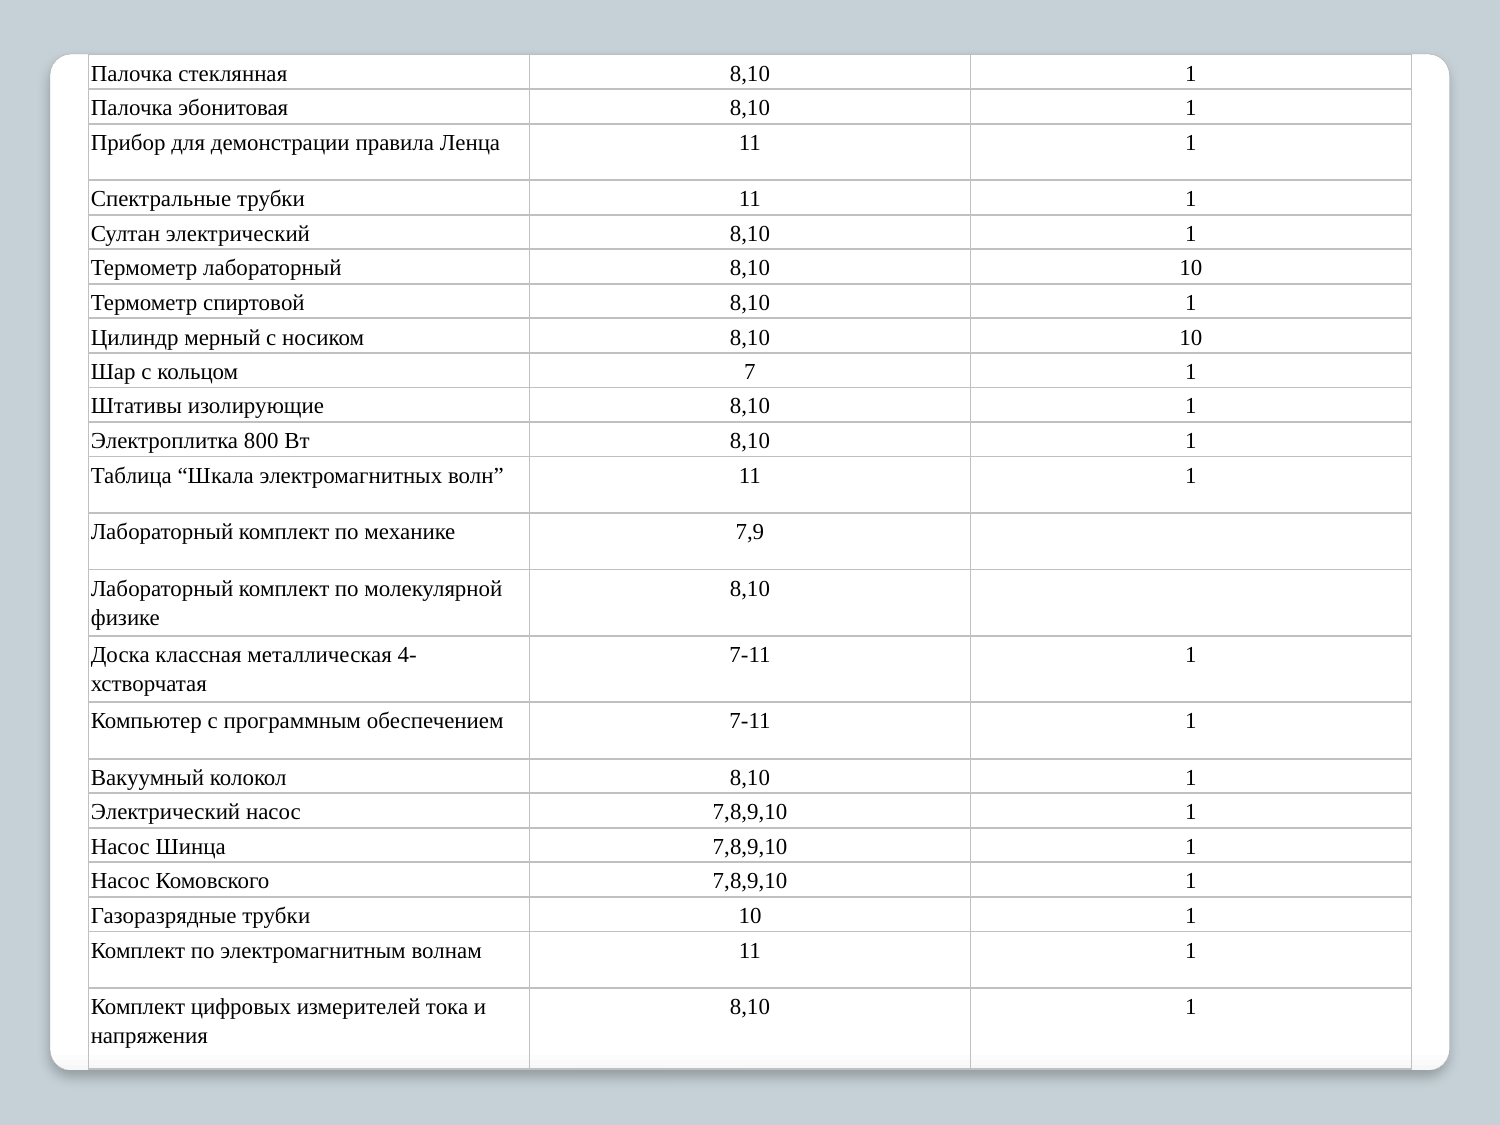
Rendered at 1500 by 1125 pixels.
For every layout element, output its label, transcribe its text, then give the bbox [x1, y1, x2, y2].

table_cell 1 [971, 90, 1411, 123]
table_cell [971, 570, 1411, 635]
table_cell 8,10 [530, 90, 970, 123]
table_cell Лабораторный комплект по механике [89, 514, 529, 569]
table_cell 11 [530, 125, 970, 179]
table_cell Насос Шинца [89, 829, 529, 861]
table_cell 8,10 [530, 388, 970, 421]
table_cell 1 [971, 181, 1411, 214]
table_cell Комплект цифровых измерителей тока и напряжения [89, 989, 529, 1068]
table_cell 1 [971, 760, 1411, 792]
table_cell 1 [971, 285, 1411, 317]
table_header 1 [971, 55, 1411, 88]
table_cell 10 [530, 898, 970, 931]
table_cell 7 [530, 354, 970, 387]
table_cell 8,10 [530, 250, 970, 283]
table_cell Прибор для демонстрации правила Ленца [89, 125, 529, 179]
table_cell 8,10 [530, 570, 970, 635]
table_cell 8,10 [530, 216, 970, 248]
table_cell Лабораторный комплект по молекулярной физике [89, 570, 529, 635]
table_cell Компьютер с программным обеспечением [89, 703, 529, 758]
table_cell [971, 514, 1411, 569]
table_cell Спектральные трубки [89, 181, 529, 214]
table_cell Палочка эбонитовая [89, 90, 529, 123]
table_cell 7-11 [530, 637, 970, 701]
table_cell 10 [971, 319, 1411, 352]
table_cell 7,8,9,10 [530, 863, 970, 896]
table_cell Цилиндр мерный с носиком [89, 319, 529, 352]
table_cell 1 [971, 216, 1411, 248]
table_cell Электроплитка 800 Вт [89, 423, 529, 456]
table_cell 7,8,9,10 [530, 794, 970, 827]
table_cell 11 [530, 457, 970, 512]
table_cell Электрический насос [89, 794, 529, 827]
table_cell 8,10 [530, 285, 970, 317]
table_cell Таблица “Шкала электромагнитных волн” [89, 457, 529, 512]
table_cell 10 [971, 250, 1411, 283]
table_cell 8,10 [530, 760, 970, 792]
table_cell Термометр лабораторный [89, 250, 529, 283]
table_cell 1 [971, 863, 1411, 896]
table_cell 8,10 [530, 319, 970, 352]
table_cell 1 [971, 637, 1411, 701]
table_cell 1 [971, 829, 1411, 861]
table_cell 1 [971, 989, 1411, 1068]
table_cell 7-11 [530, 703, 970, 758]
table_cell 7,8,9,10 [530, 829, 970, 861]
table_cell Вакуумный колокол [89, 760, 529, 792]
table_cell Доска классная металлическая 4-хстворчатая [89, 637, 529, 701]
table_cell Термометр спиртовой [89, 285, 529, 317]
table_cell 1 [971, 898, 1411, 931]
table_cell 1 [971, 354, 1411, 387]
table_cell 1 [971, 125, 1411, 179]
table_cell 1 [971, 703, 1411, 758]
table_cell Султан электрический [89, 216, 529, 248]
table_cell Шар с кольцом [89, 354, 529, 387]
table_cell Штативы изолирующие [89, 388, 529, 421]
table_cell 11 [530, 932, 970, 987]
table_cell Комплект по электромагнитным волнам [89, 932, 529, 987]
table_cell 1 [971, 423, 1411, 456]
table_cell 1 [971, 932, 1411, 987]
table_header 8,10 [530, 55, 970, 88]
table_cell 7,9 [530, 514, 970, 569]
table_cell Газоразрядные трубки [89, 898, 529, 931]
table_cell 1 [971, 457, 1411, 512]
table_cell 8,10 [530, 989, 970, 1068]
table_cell 11 [530, 181, 970, 214]
table_header Палочка стеклянная [89, 55, 529, 88]
table_cell Насос Комовского [89, 863, 529, 896]
table_cell 1 [971, 794, 1411, 827]
table_cell 8,10 [530, 423, 970, 456]
table_cell 1 [971, 388, 1411, 421]
